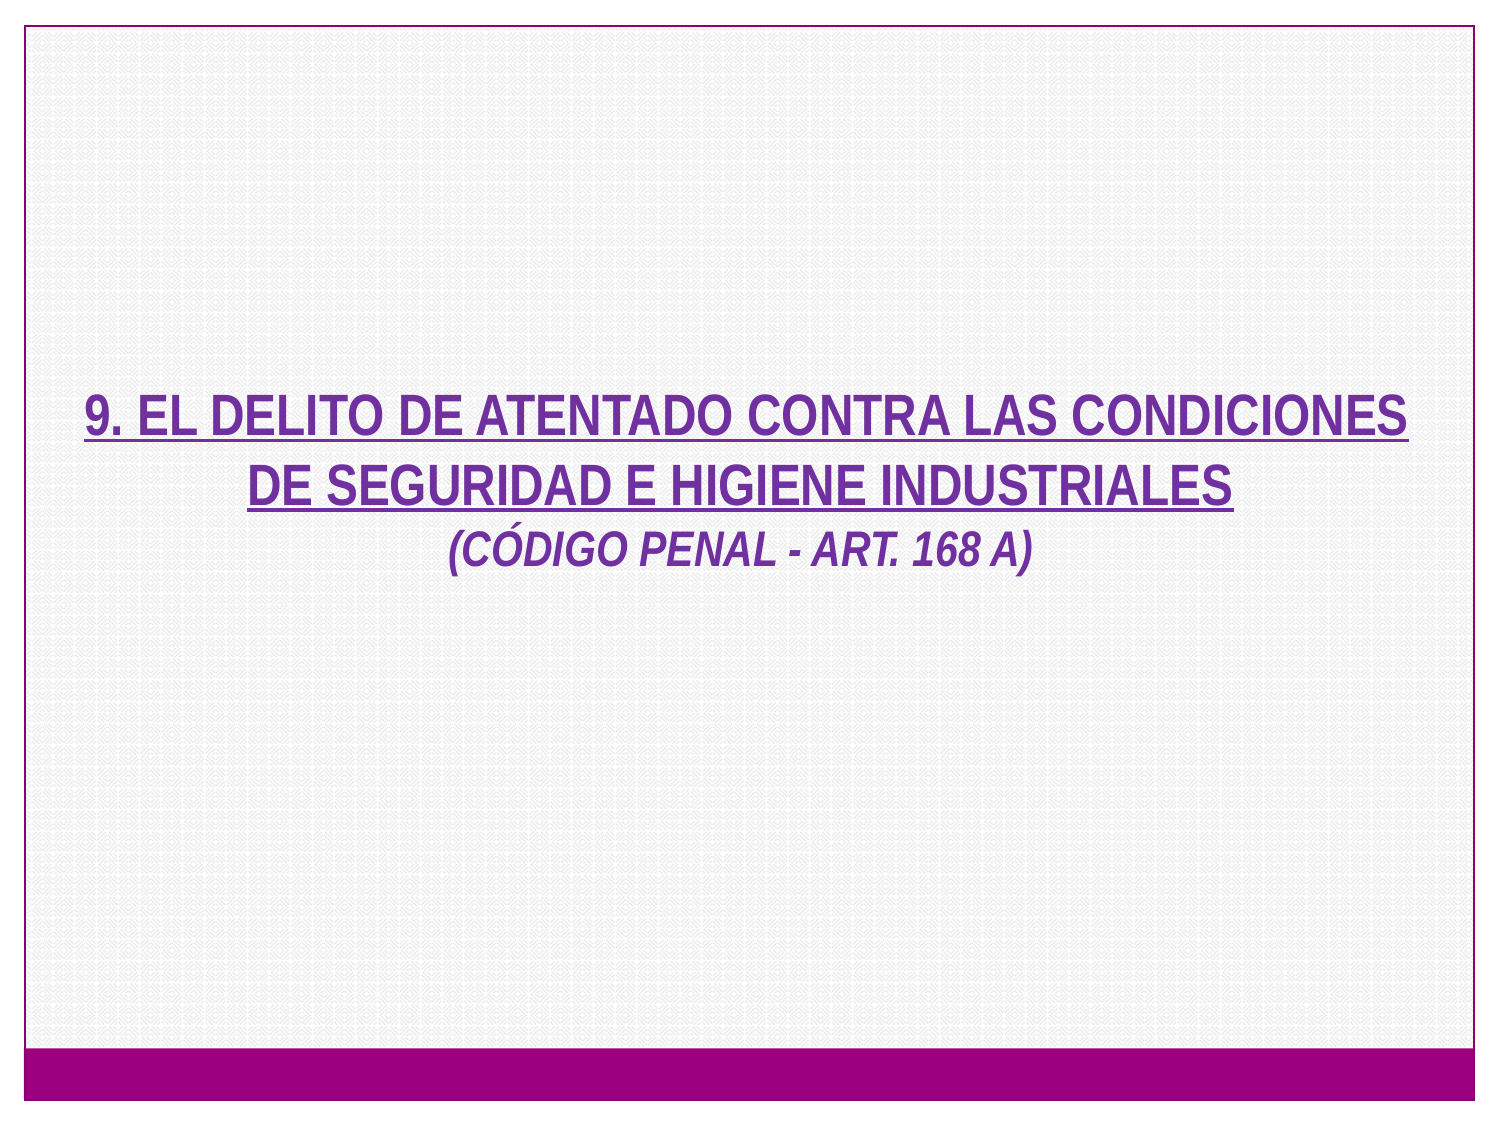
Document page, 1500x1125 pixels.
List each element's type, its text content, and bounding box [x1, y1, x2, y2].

title 9. EL DELITO DE ATENTADO CONTRA LAS CONDICIONES DE SEGURIDAD E HIGIENE INDUSTRIALES (CÓDIGO PENAL - ART. 168 A) [46, 339, 1447, 655]
